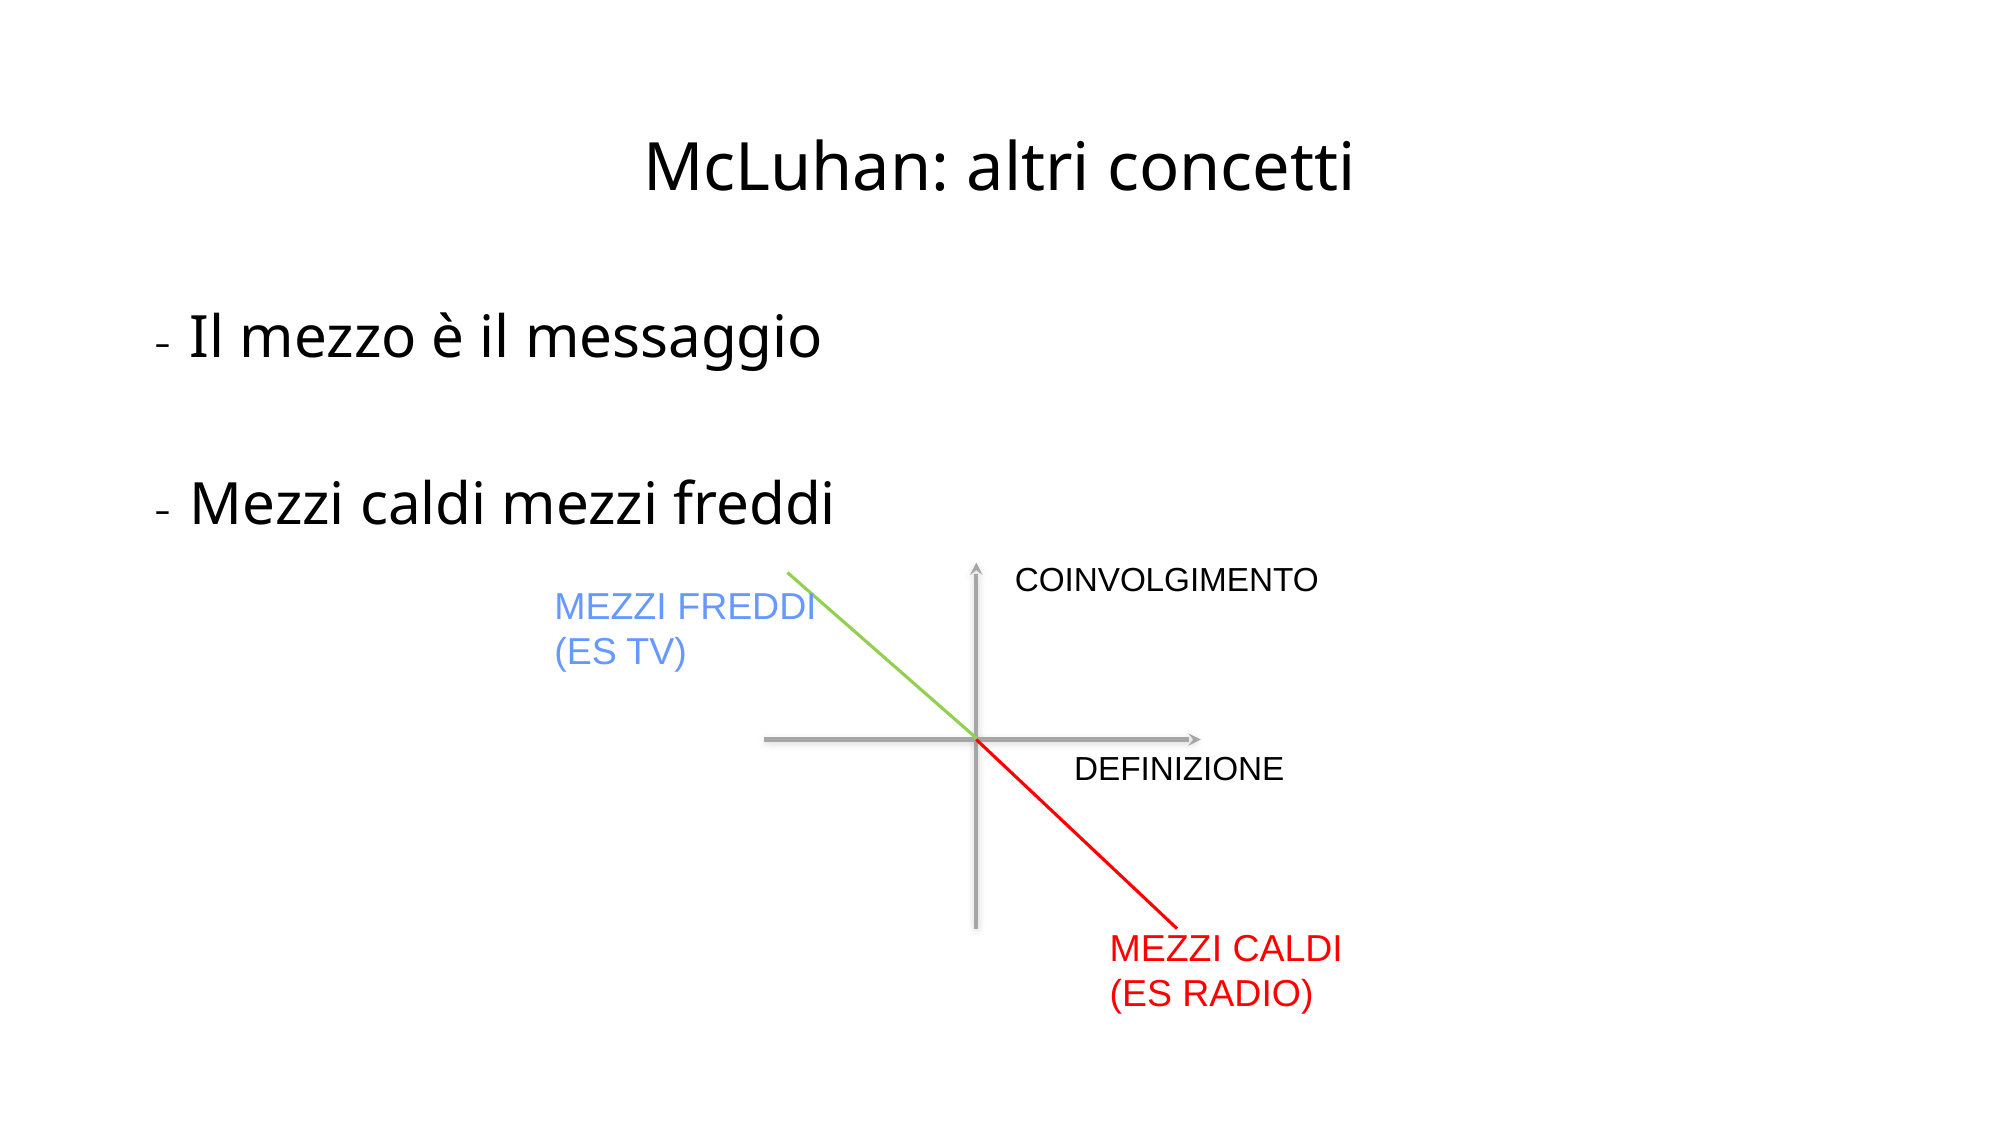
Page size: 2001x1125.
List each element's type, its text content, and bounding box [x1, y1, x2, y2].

text_box MEZZI CALDI (ES RADIO) [1094, 916, 1402, 1022]
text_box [975, 739, 1178, 929]
title McLuhan: altri concetti [137, 59, 1863, 278]
text_box MEZZI FREDDI (ES TV) [539, 574, 783, 680]
text_box DEFINIZIONE [1182, 739, 1437, 795]
text_box COINVOLGIMENTO [999, 550, 1378, 606]
list Il mezzo è il messaggio Mezzi caldi mezzi freddi [137, 299, 1863, 1066]
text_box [787, 572, 977, 739]
